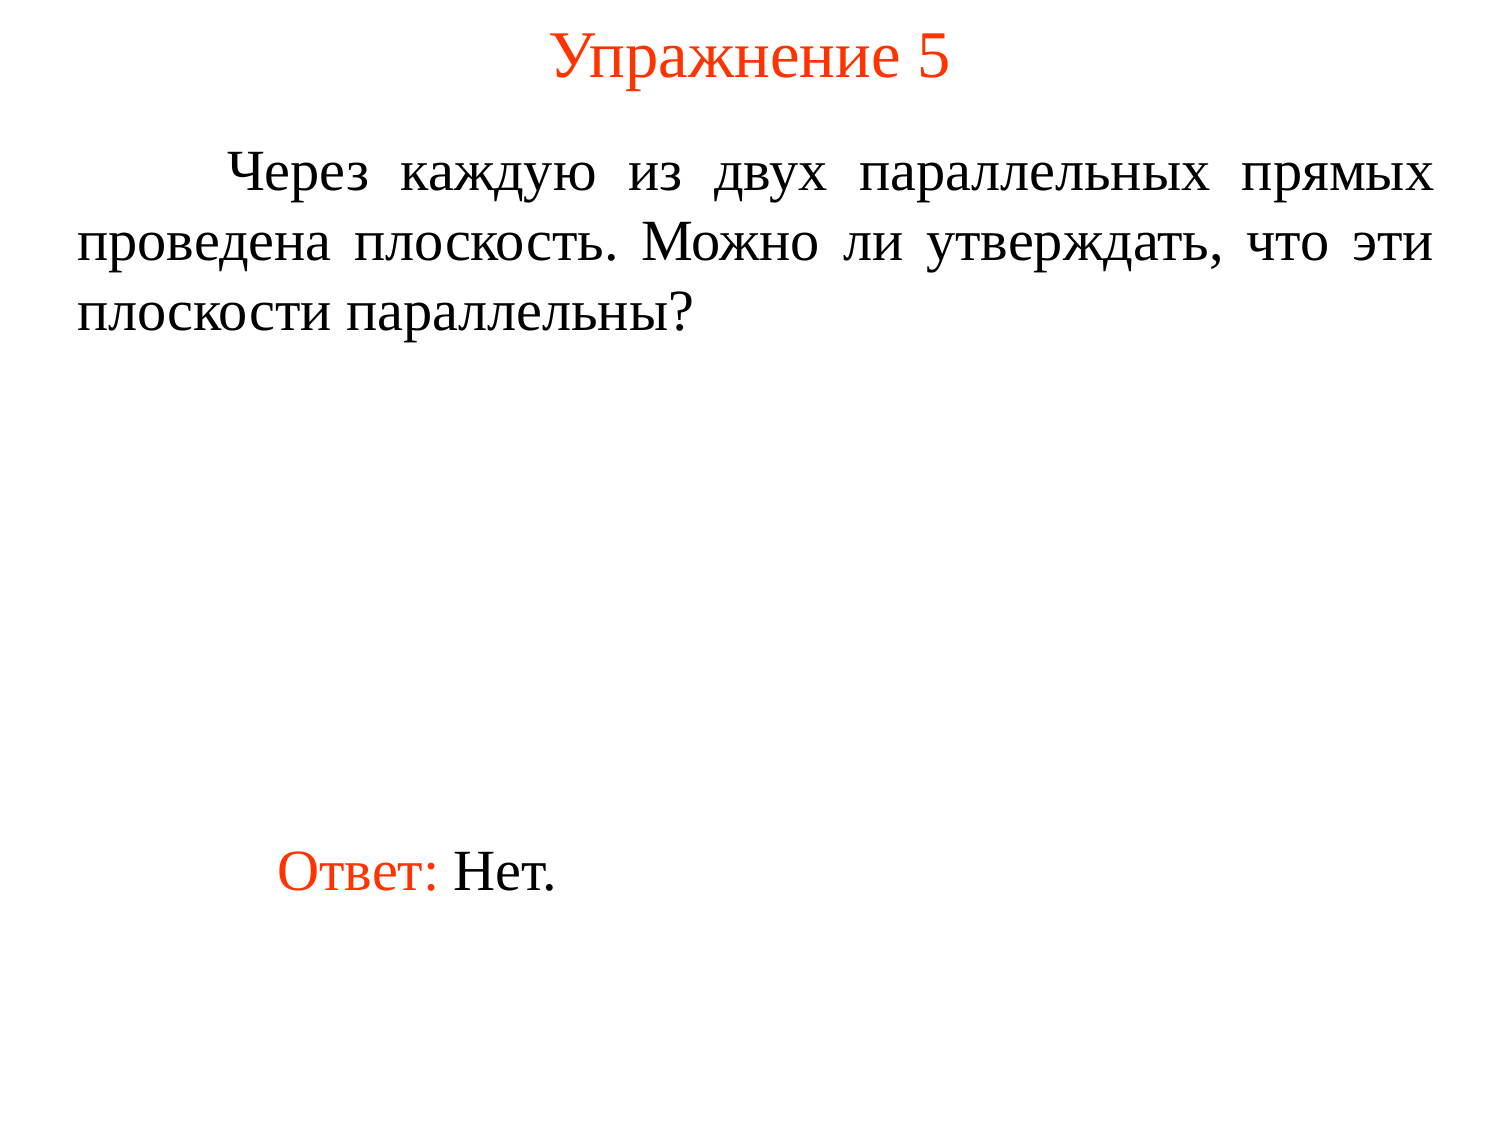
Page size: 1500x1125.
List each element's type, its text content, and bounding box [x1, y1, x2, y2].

text_box Через каждую из двух параллельных прямых проведена плоскость. Можно ли утверждать, что эти плоскости параллельны? [62, 125, 1450, 350]
text_box Ответ: Нет. [262, 825, 1175, 910]
text_box Упражнение 5 [112, 19, 1388, 83]
